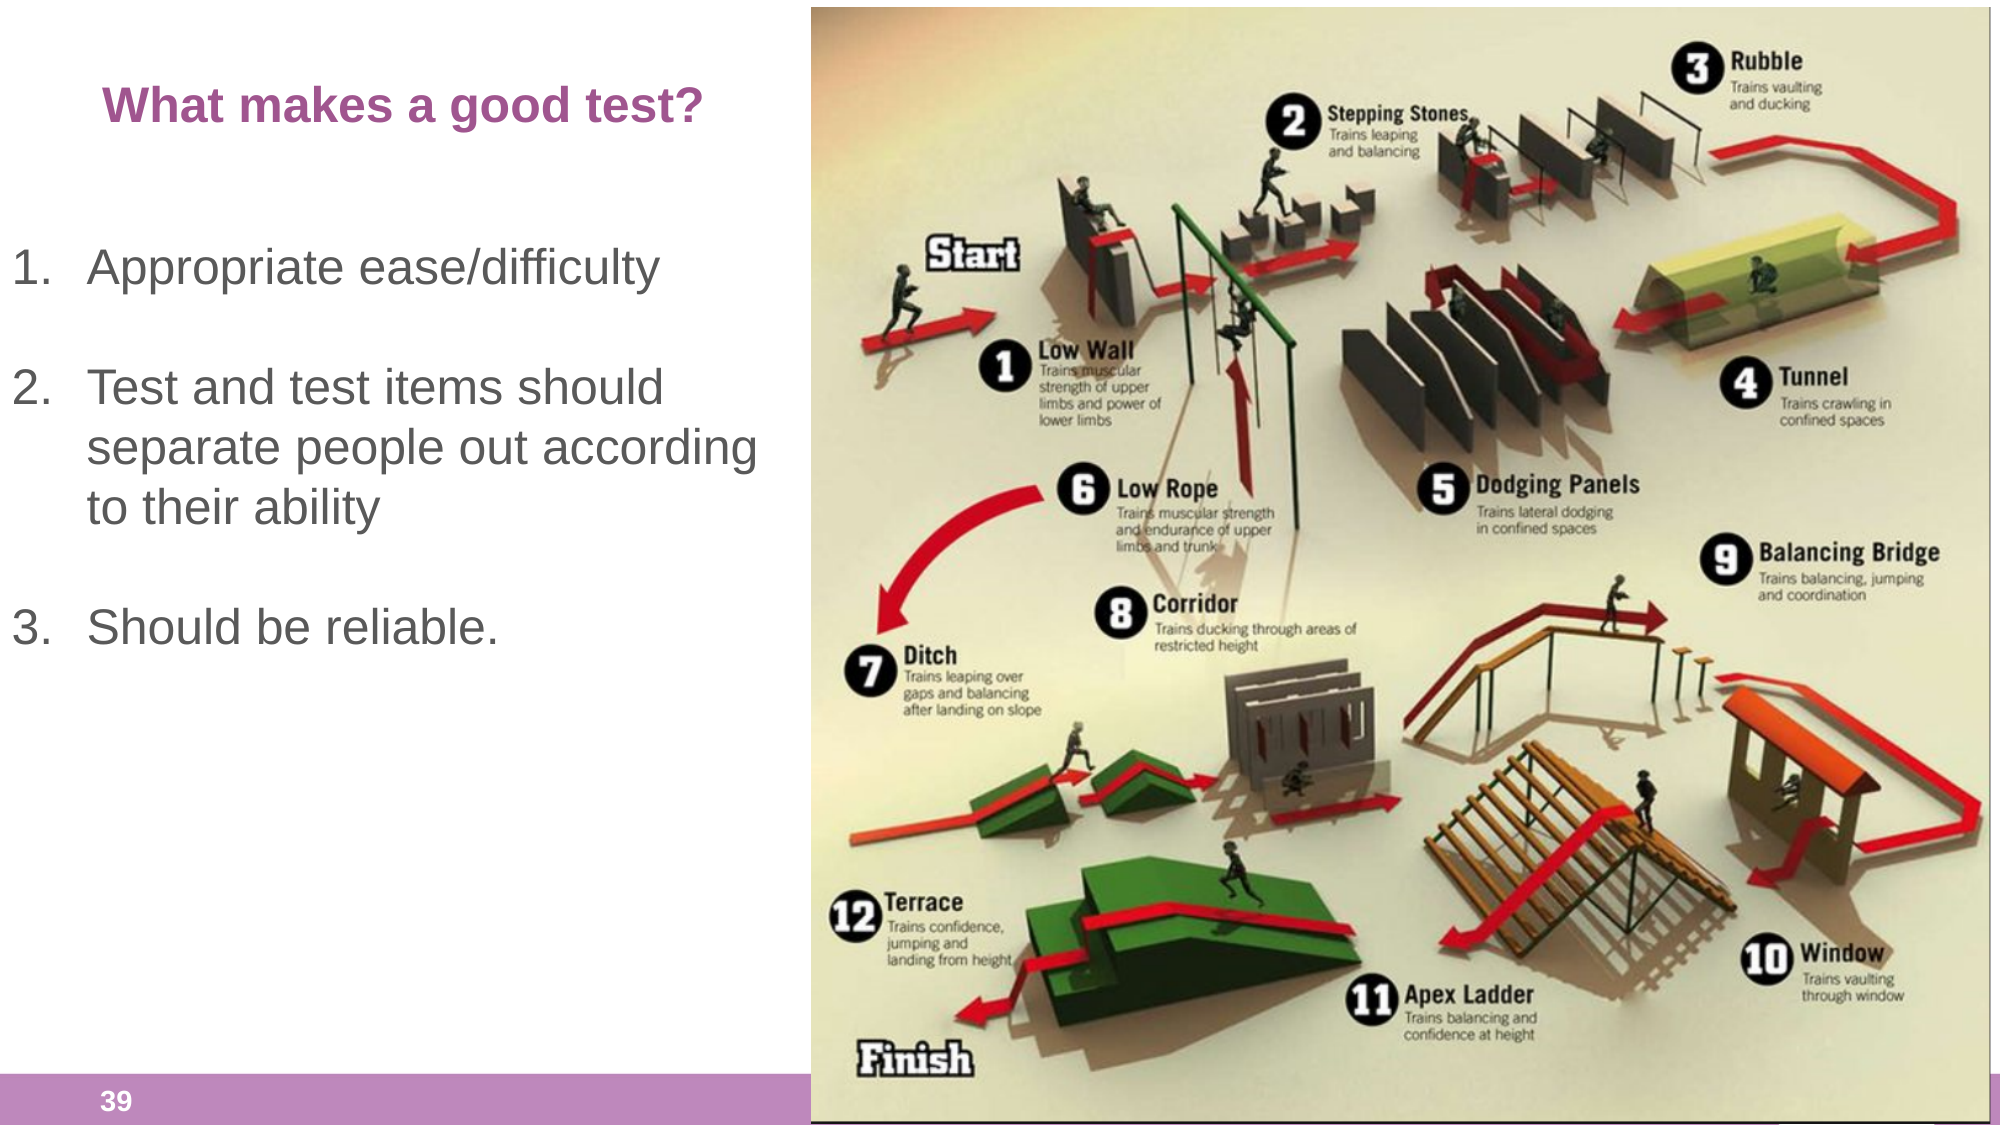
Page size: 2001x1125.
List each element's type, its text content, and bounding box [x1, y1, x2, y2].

slide_number 39 [85, 1075, 168, 1123]
picture [0, 0, 2000, 1125]
title What makes a good test? [102, 66, 805, 161]
text_box Appropriate ease/difficulty Test and test items should separate people out according to their ability Should be reliable. [0, 226, 797, 722]
